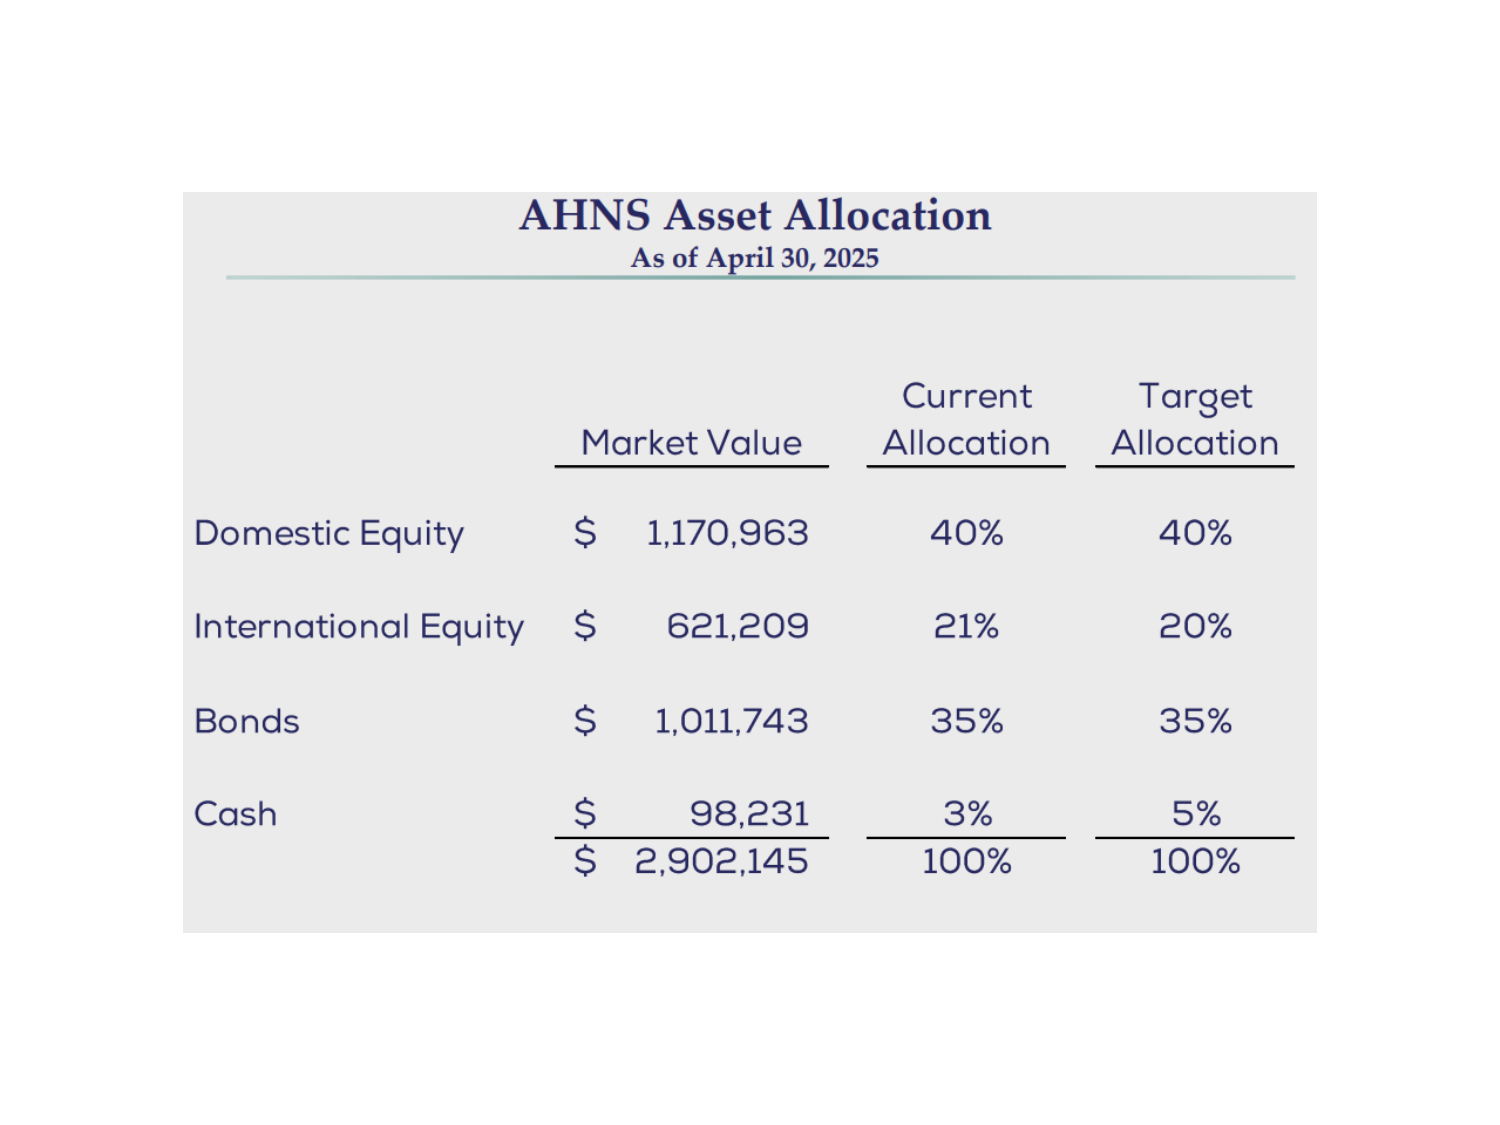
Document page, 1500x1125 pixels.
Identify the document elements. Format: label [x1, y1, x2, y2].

picture [182, 191, 1317, 934]
